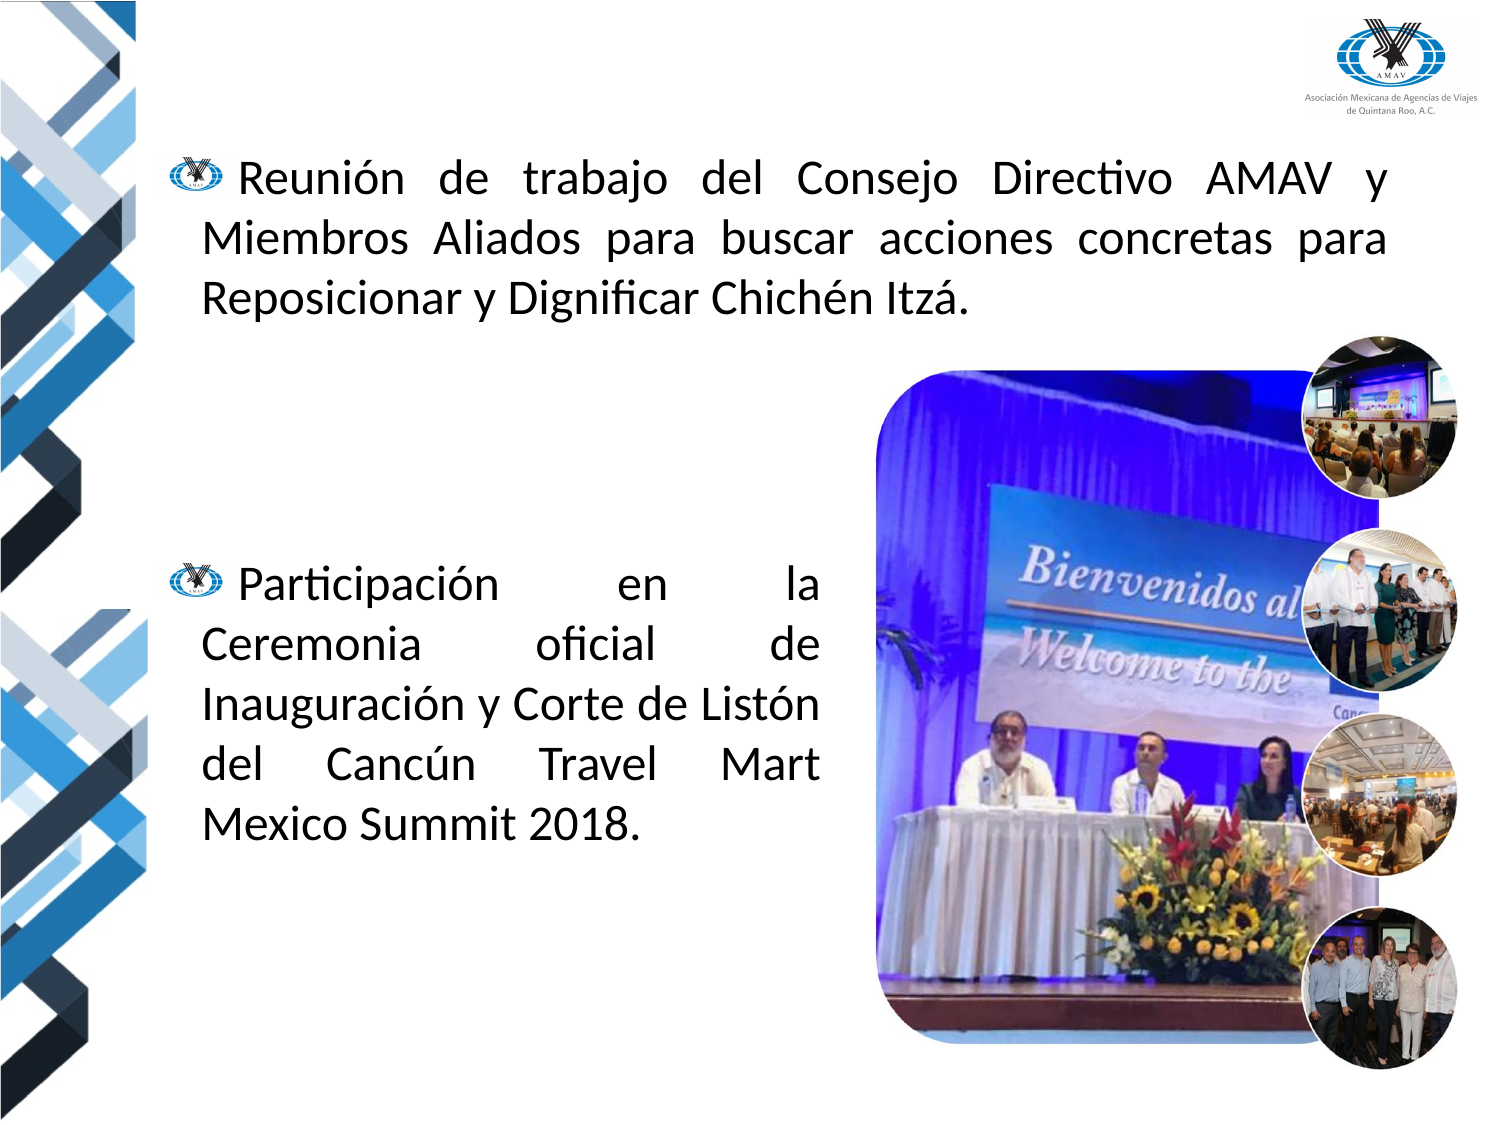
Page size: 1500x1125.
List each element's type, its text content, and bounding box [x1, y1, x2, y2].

picture [154, 157, 190, 193]
picture [154, 563, 190, 599]
picture [1, 609, 148, 1125]
picture [873, 333, 1459, 1071]
picture [1305, 19, 1477, 115]
text_box Reunión de trabajo del Consejo Directivo AMAV y Miembros Aliados para buscar acciones concretas para Reposicionar y Dignificar Chichén Itzá. [139, 137, 1404, 332]
text_box Participación en la Ceremonia oficial de Inauguración y Corte de Listón del Cancún Travel Mart Mexico Summit 2018. [139, 543, 836, 798]
picture [1, 2, 136, 599]
